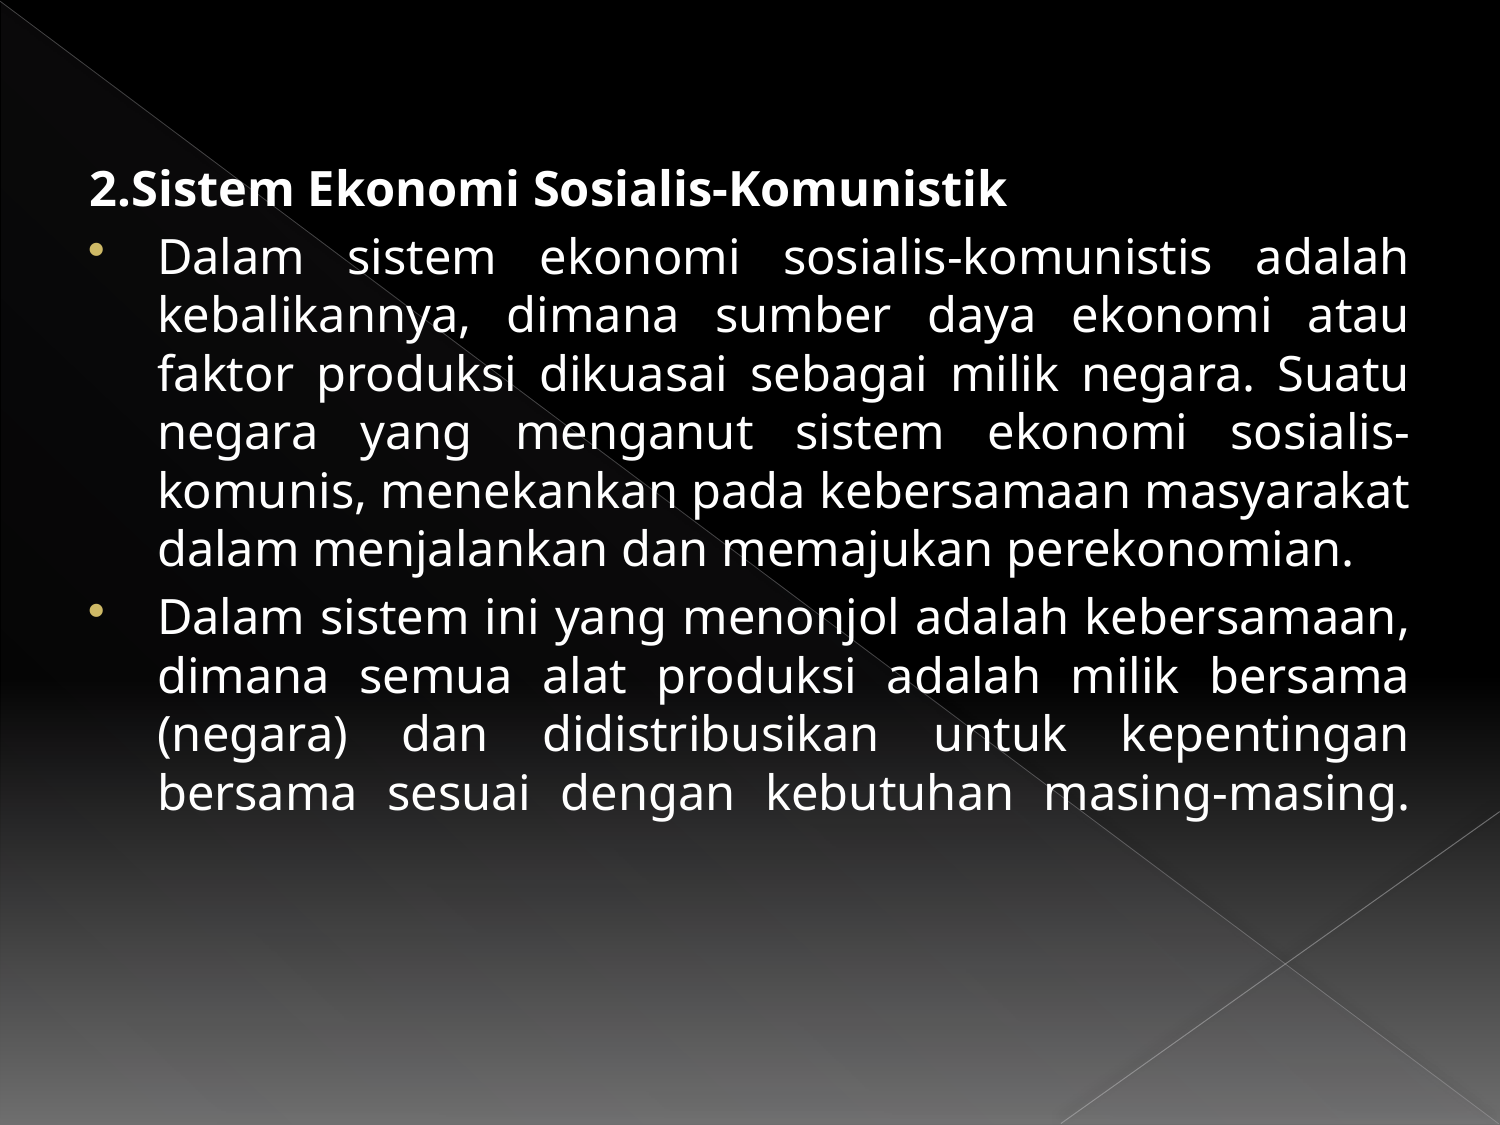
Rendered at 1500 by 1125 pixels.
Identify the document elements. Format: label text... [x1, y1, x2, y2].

list 2.Sistem Ekonomi Sosialis-Komunistik Dalam sistem ekonomi sosialis-komunistis adalah kebalikannya, dimana sumber daya ekonomi atau faktor produksi dikuasai sebagai milik negara. Suatu negara yang menganut sistem ekonomi sosialis-komunis, menekankan pada kebersamaan masyarakat dalam menjalankan dan memajukan perekonomian. Dalam sistem ini yang menonjol adalah kebersamaan, dimana semua alat produksi adalah milik bersama (negara) dan didistribusikan untuk kepentingan bersama sesuai dengan kebutuhan masing-masing. [75, 149, 1425, 1005]
